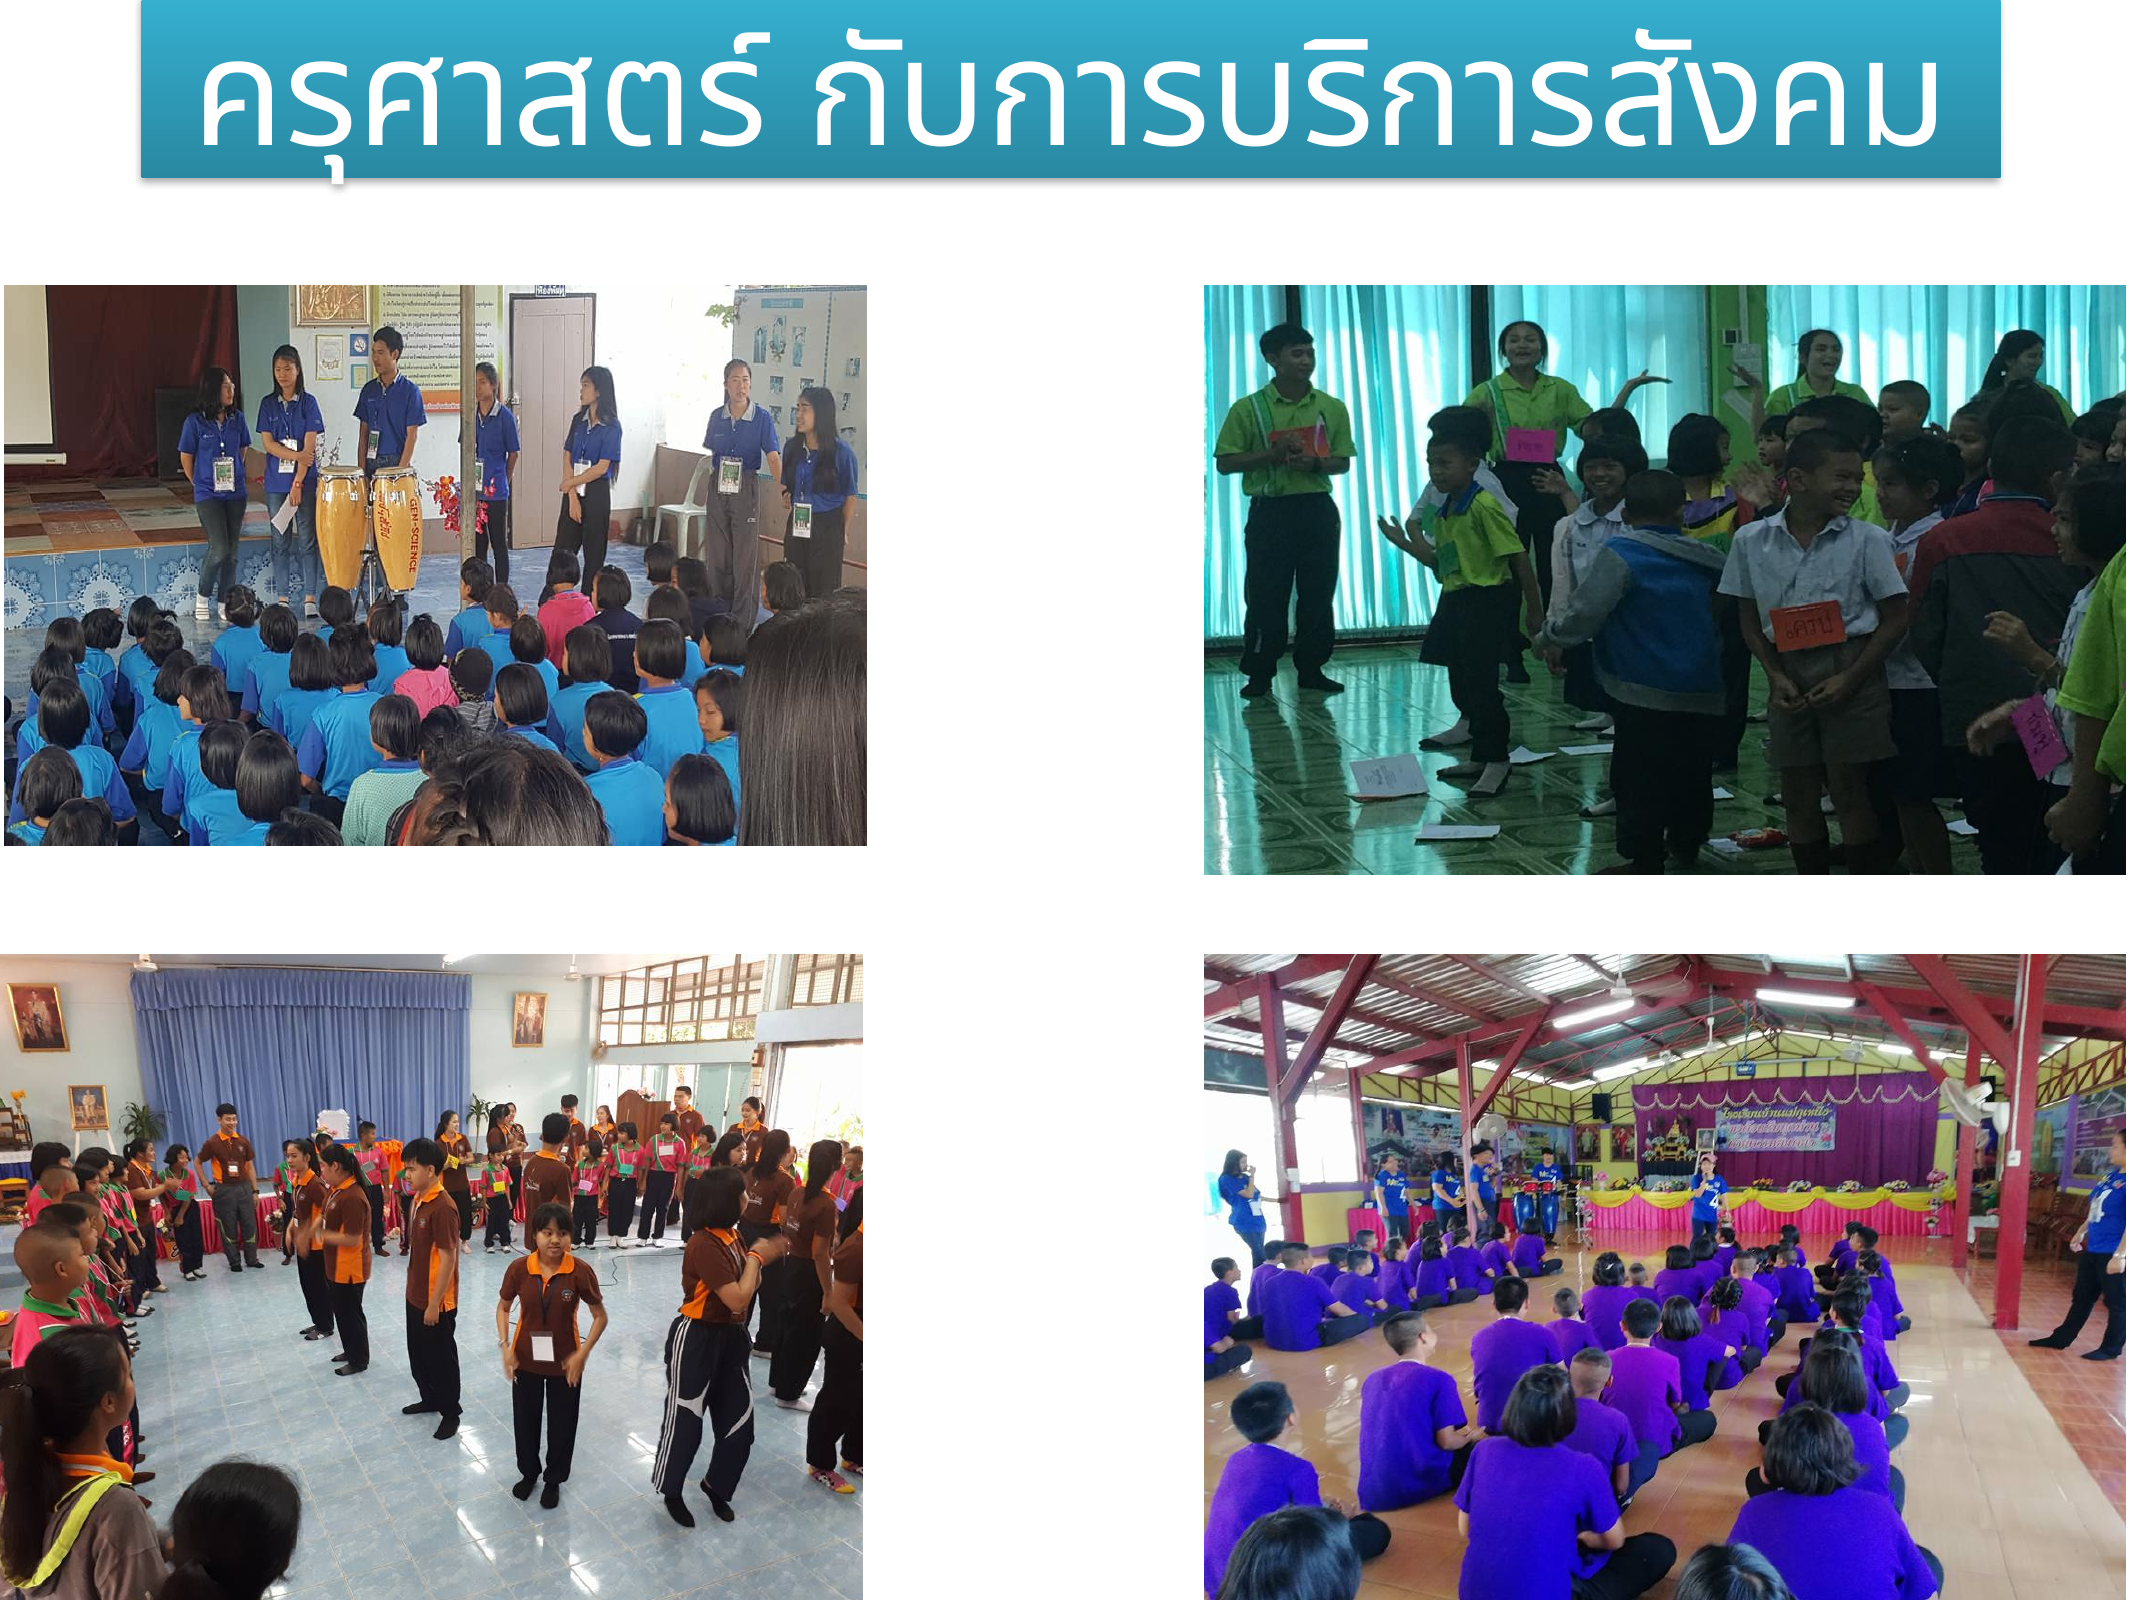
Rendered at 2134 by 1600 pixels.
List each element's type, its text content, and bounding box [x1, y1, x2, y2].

picture [0, 953, 863, 1600]
title ครุศาสตร์ กับการบริการสังคม [141, 0, 2001, 178]
picture [3, 285, 867, 847]
picture [1203, 285, 2126, 876]
picture [1203, 953, 2126, 1600]
